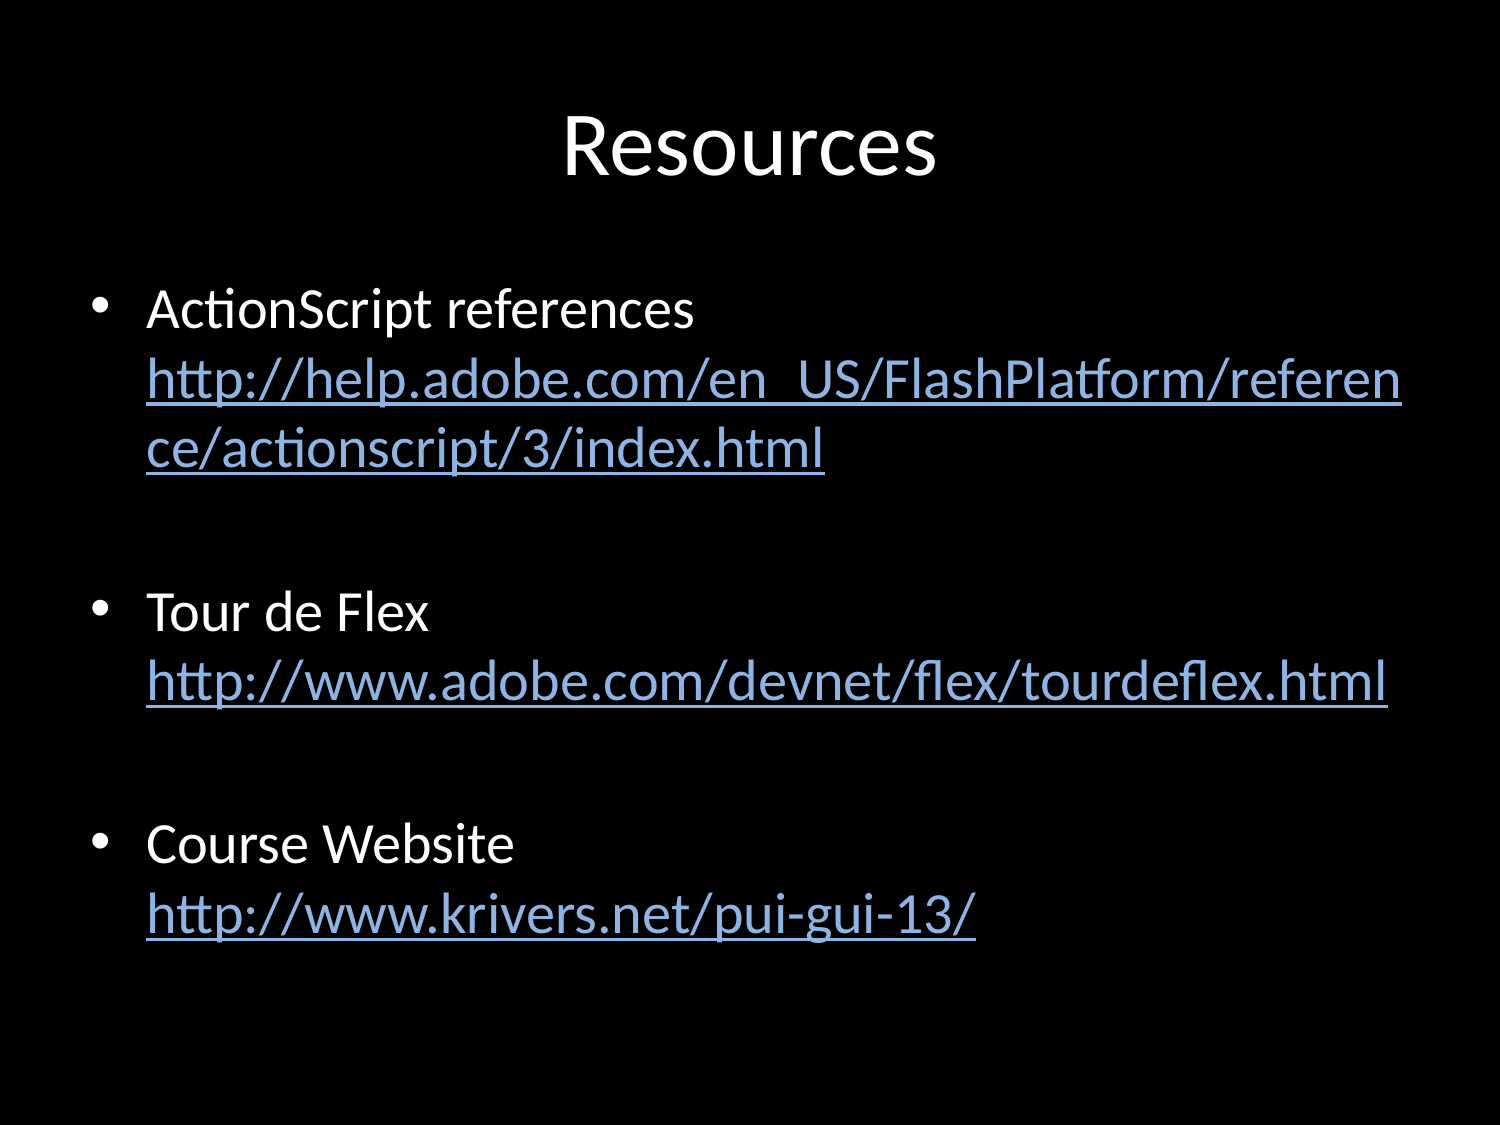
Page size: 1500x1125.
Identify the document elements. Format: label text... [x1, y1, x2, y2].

title Resources [75, 45, 1425, 233]
list ActionScript references http://help.adobe.com/en_US/FlashPlatform/reference/actionscript/3/index.html Tour de Flex http://www.adobe.com/devnet/flex/tourdeflex.html Course Website http://www.krivers.net/pui-gui-13/ [75, 262, 1425, 1005]
